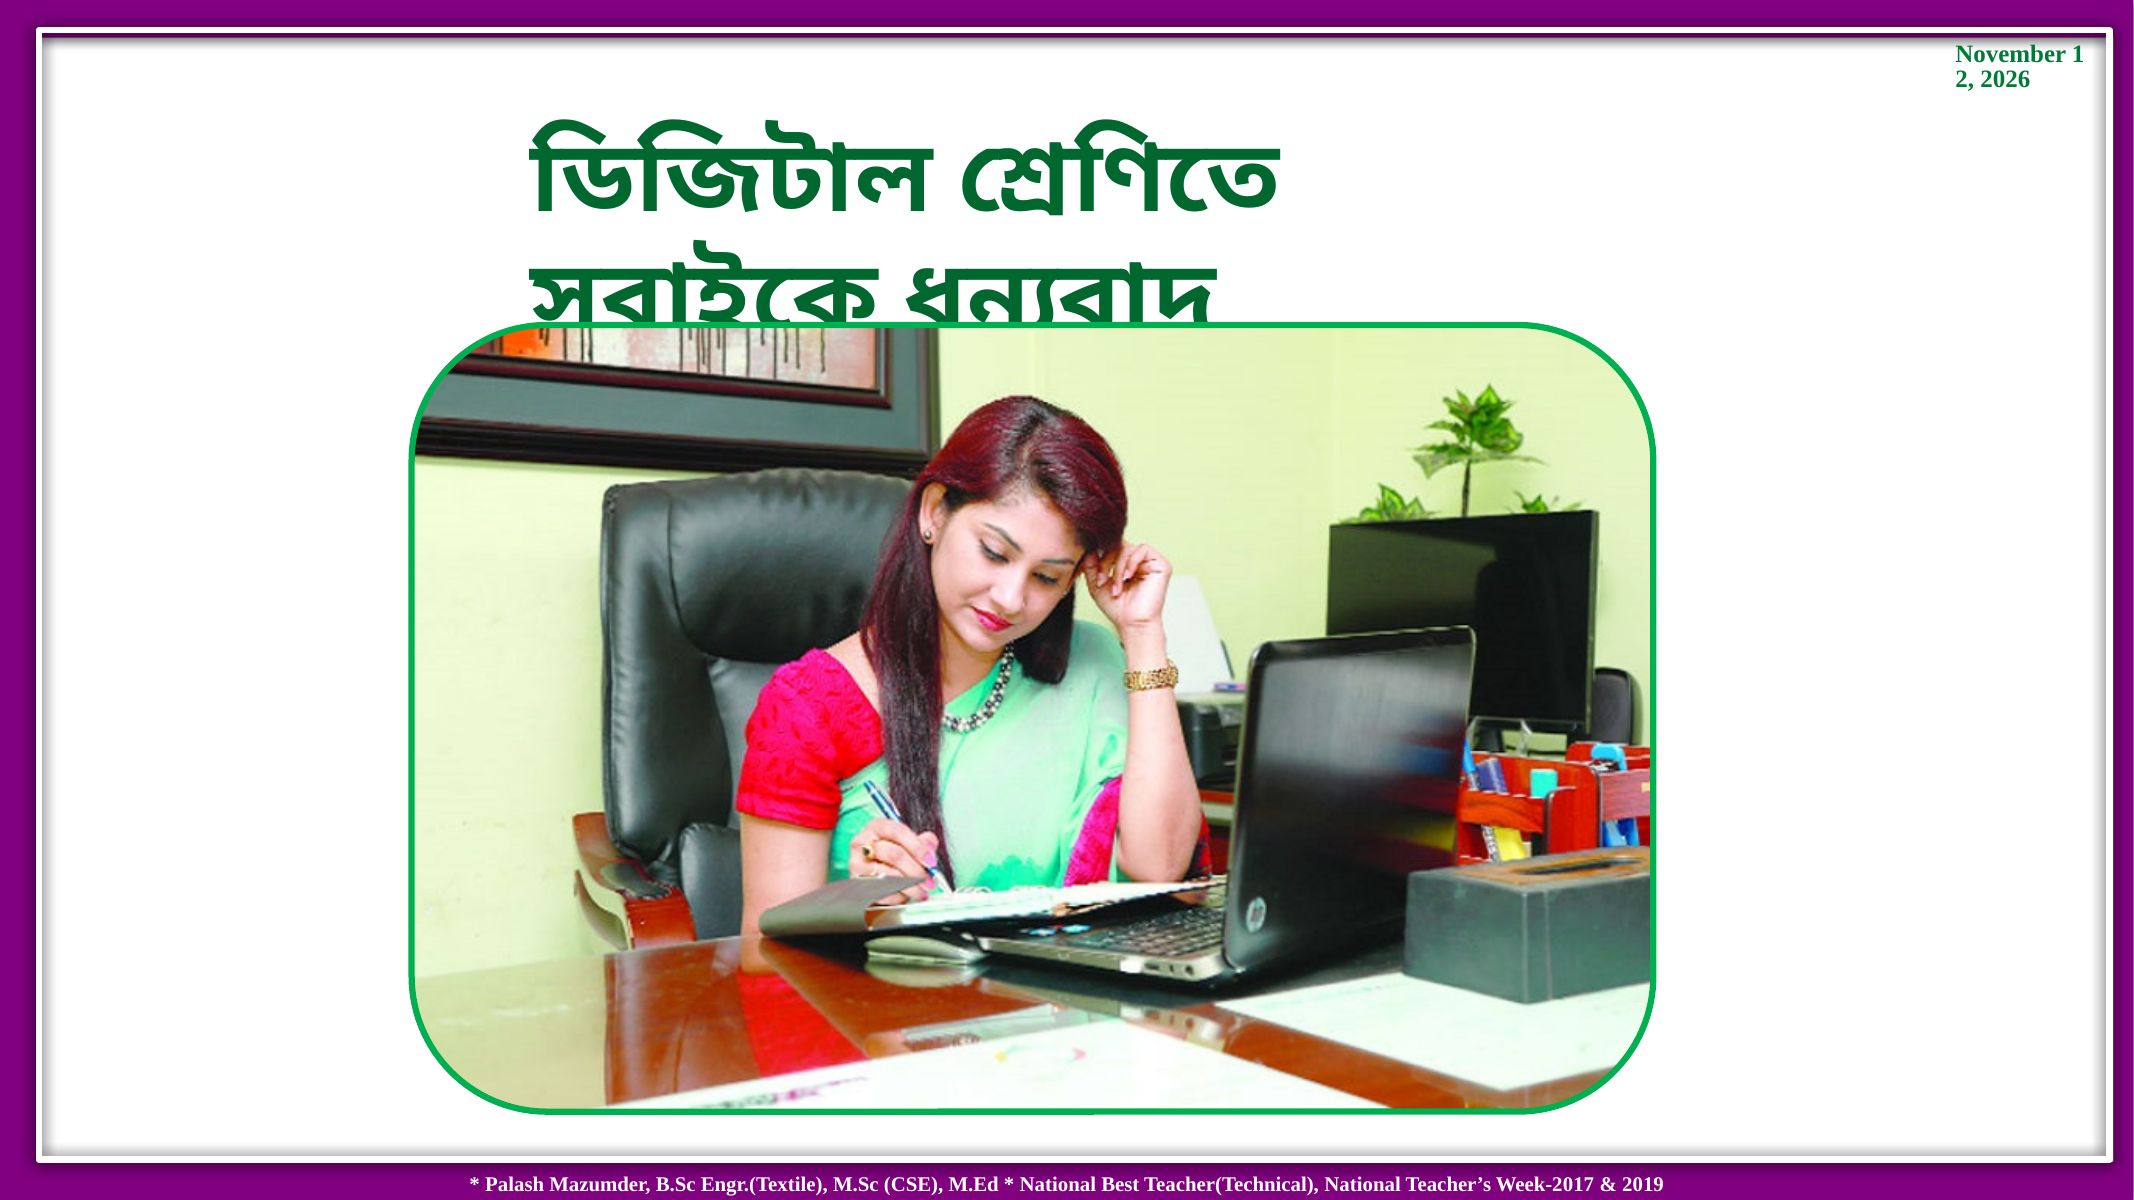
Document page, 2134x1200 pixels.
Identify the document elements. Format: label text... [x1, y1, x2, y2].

text_box ডিজিটাল শ্রেণিতে সবাইকে ধন্যবাদ [515, 104, 1654, 359]
text_box [409, 322, 1656, 1114]
